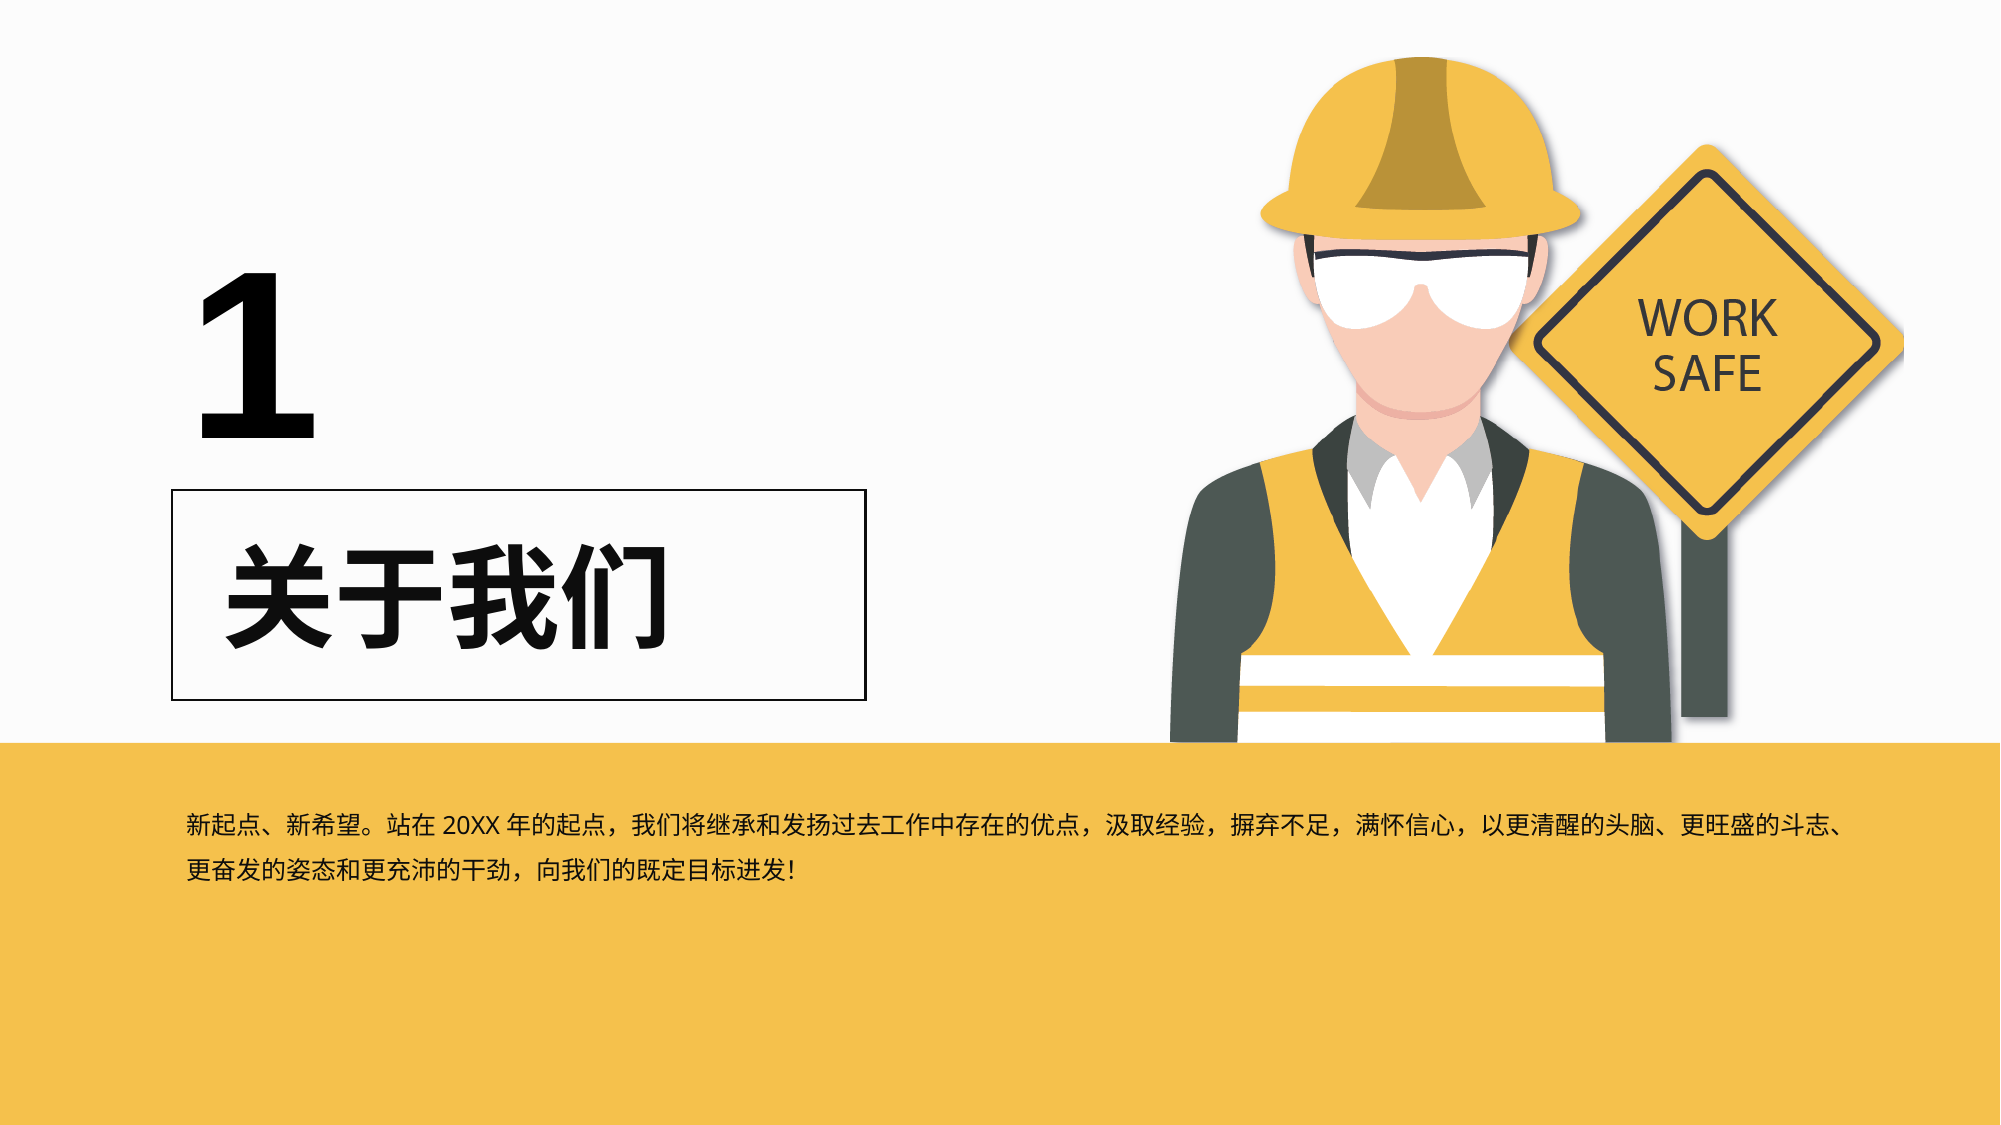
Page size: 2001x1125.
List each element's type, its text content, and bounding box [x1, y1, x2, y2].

picture [1170, 57, 1904, 743]
text_box [0, 742, 2000, 1125]
text_box [171, 489, 867, 701]
text_box 1 [172, 191, 336, 494]
text_box 新起点、新希望。站在20XX年的起点，我们将继承和发扬过去工作中存在的优点，汲取经验，摒弃不足，满怀信心，以更清醒的头脑、更旺盛的斗志、更奋发的姿态和更充沛的干劲，向我们的既定目标进发！ [171, 787, 1869, 892]
